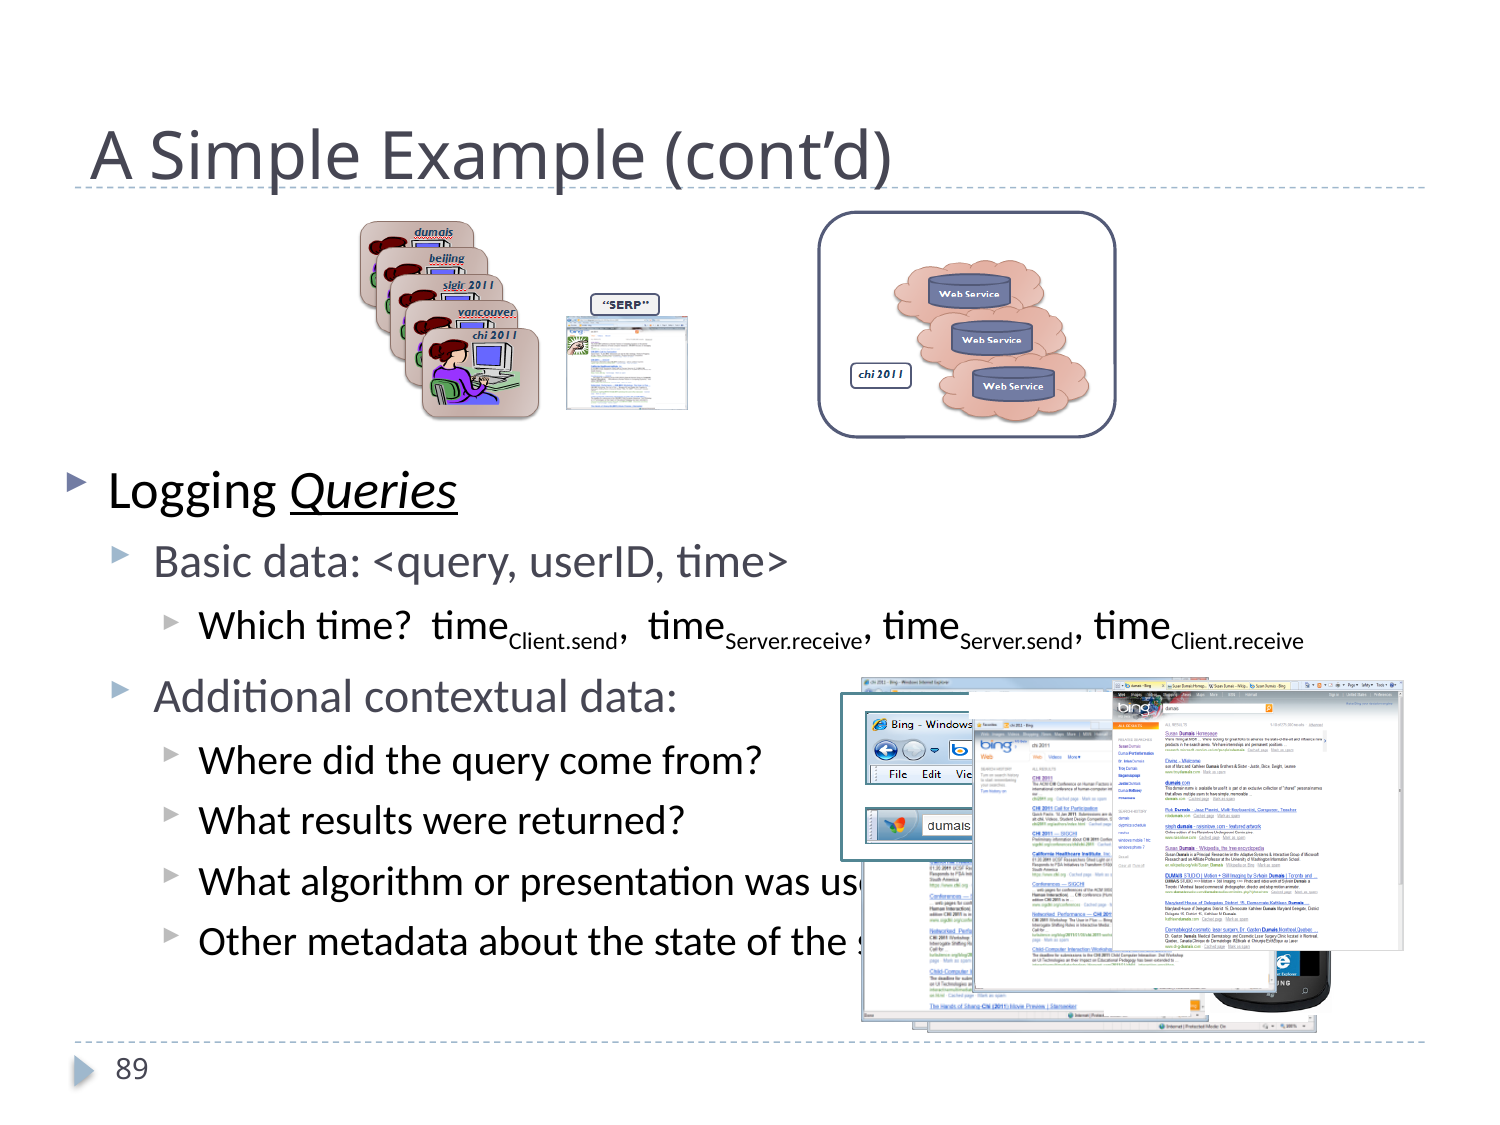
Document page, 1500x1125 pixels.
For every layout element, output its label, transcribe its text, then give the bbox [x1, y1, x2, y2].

picture [342, 209, 1101, 436]
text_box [968, 691, 1288, 993]
slide_number 89 [100, 1042, 426, 1103]
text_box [860, 874, 1200, 1022]
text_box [860, 677, 1209, 693]
list Logging Queries Basic data: <query, userID, time> Which time? timeClient.send, timeServer.receive, timeServer.send, timeClient.receive Additional contextual data: Where did the query come from? What results were returned? What algorithm or presentation was used? Other metadata about the state of the system [48, 291, 1399, 1067]
title A Simple Example (cont’d) [75, 12, 1425, 200]
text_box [841, 693, 968, 861]
picture [1112, 680, 1404, 1016]
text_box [1208, 1029, 1317, 1033]
text_box [1107, 224, 1117, 426]
